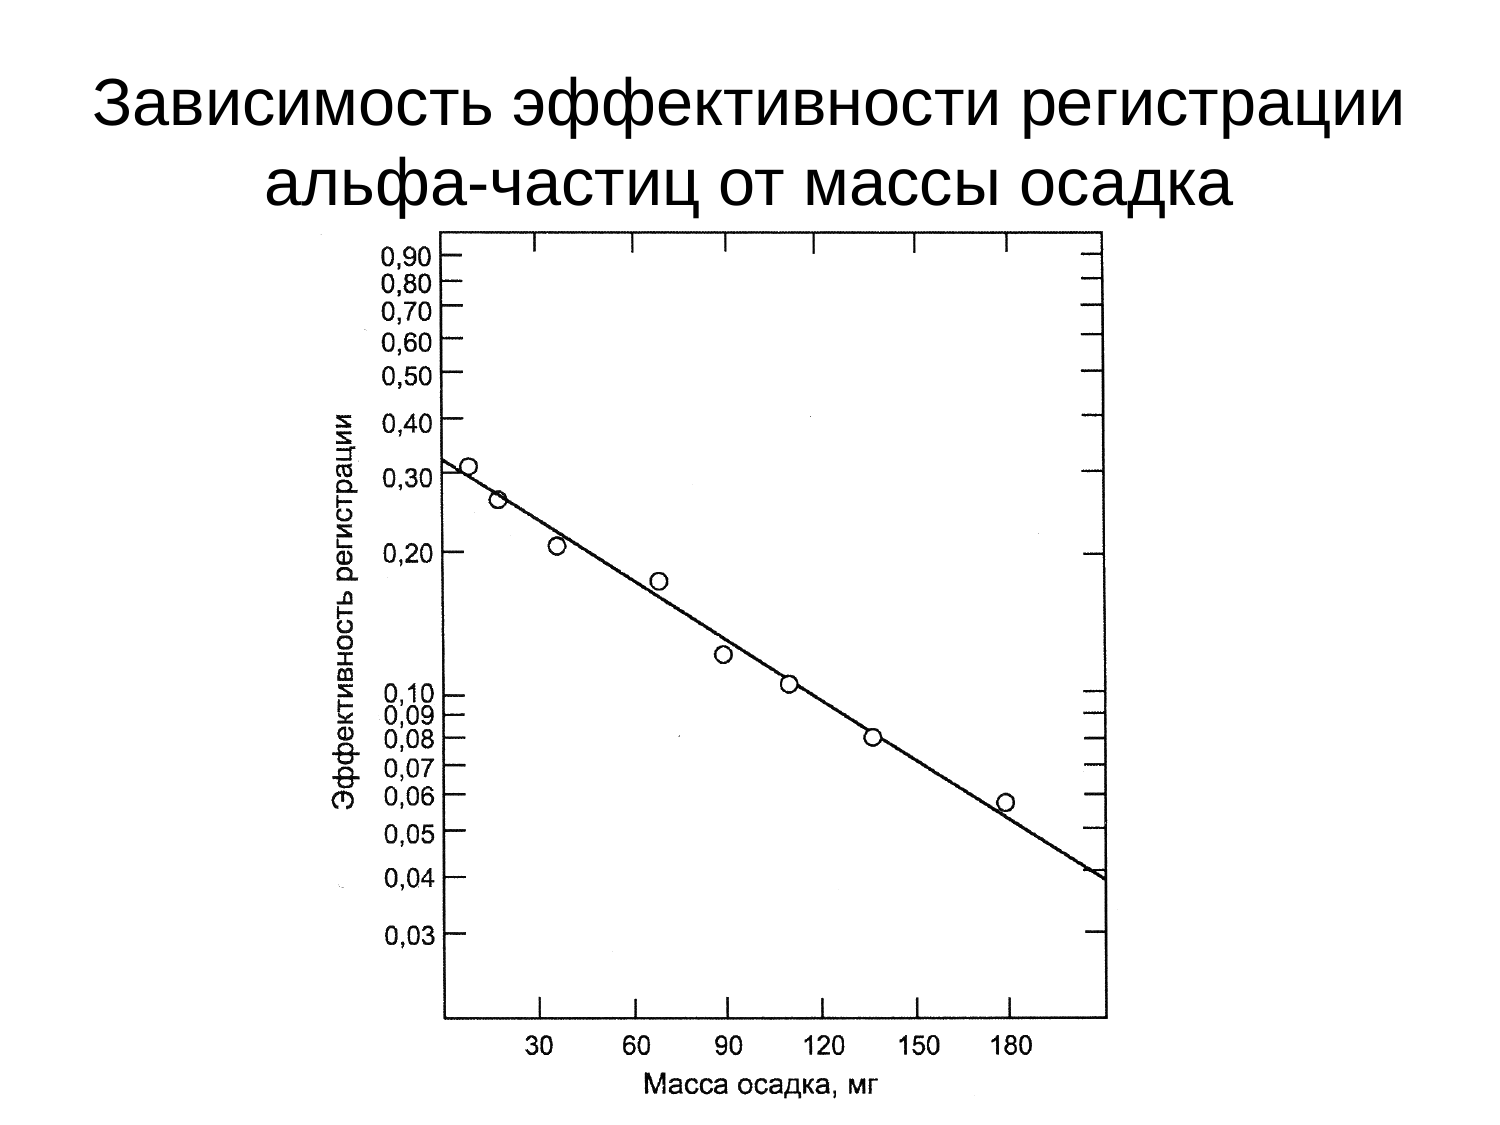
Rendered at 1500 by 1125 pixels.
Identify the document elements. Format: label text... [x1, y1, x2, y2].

title Зависимость эффективности регистрации альфа-частиц от массы осадка [75, 45, 1425, 233]
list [315, 219, 1131, 1106]
